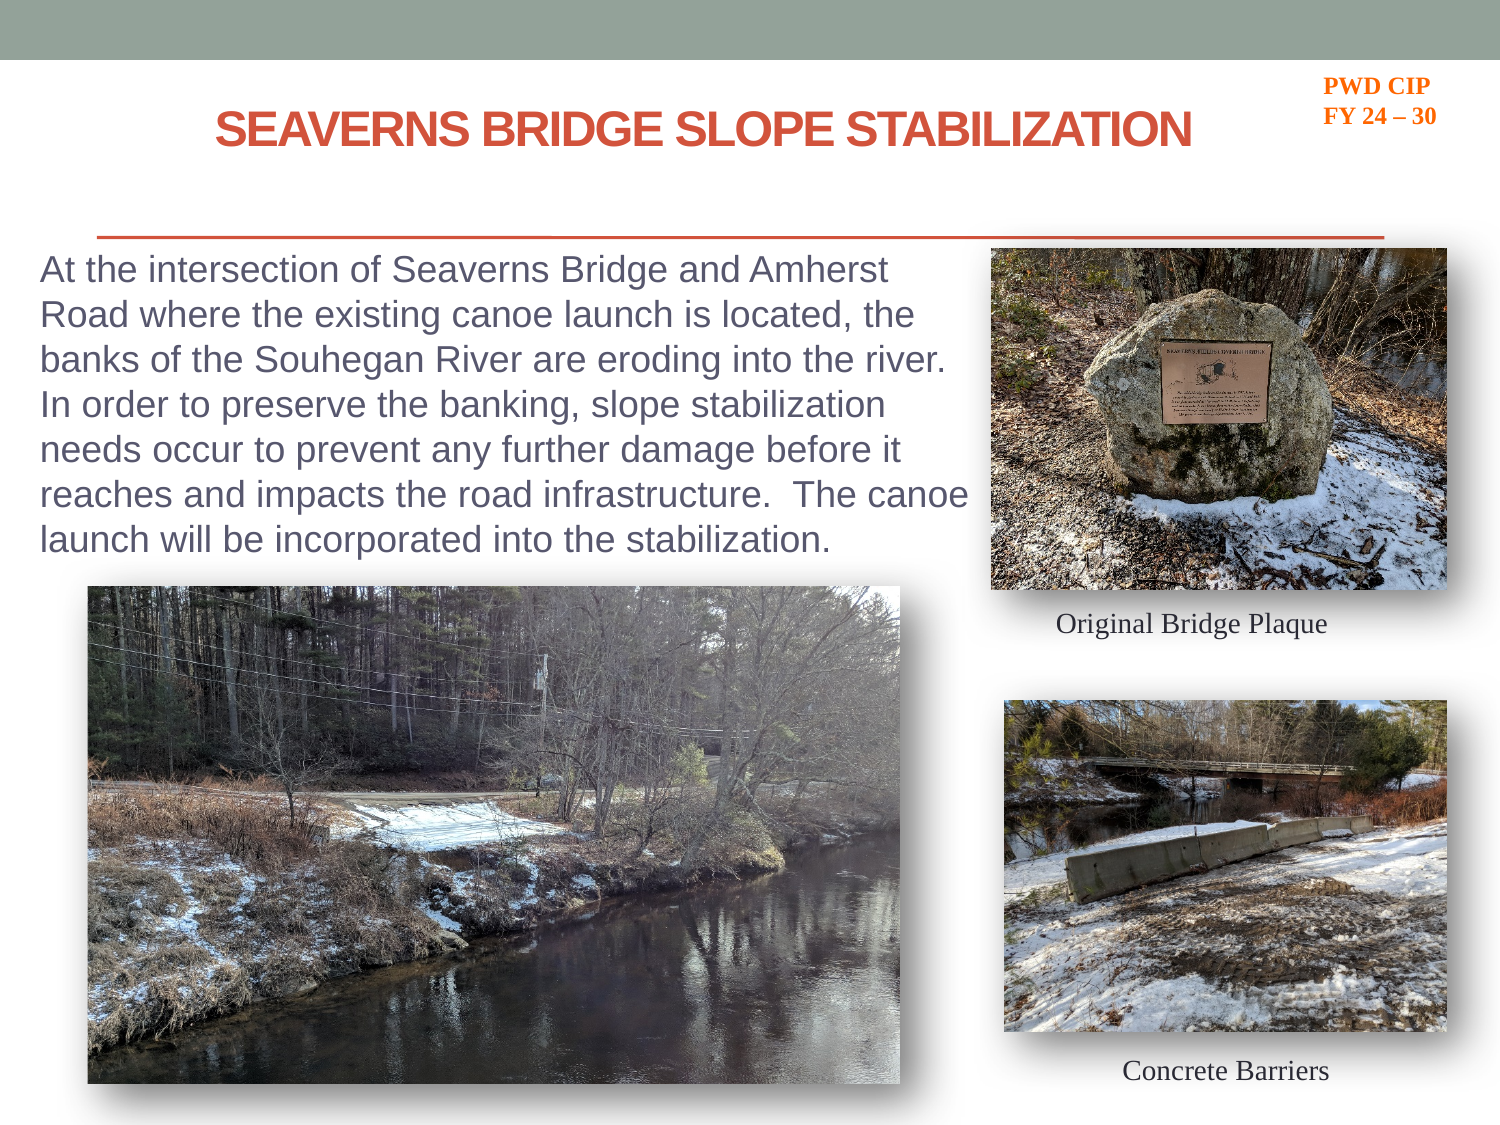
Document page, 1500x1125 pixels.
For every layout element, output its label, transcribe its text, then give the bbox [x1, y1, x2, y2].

subtitle At the intersection of Seaverns Bridge and Amherst Road where the existing canoe launch is located, the banks of the Souhegan River are eroding into the river. In order to preserve the banking, slope stabilization needs occur to prevent any further damage before it reaches and impacts the road infrastructure. The canoe launch will be incorporated into the stabilization. [24, 237, 988, 563]
text_box Original Bridge Plaque [1041, 598, 1351, 648]
picture [1004, 700, 1447, 1032]
picture [87, 585, 901, 1084]
text_box PWD CIP FY 24 – 30 [1308, 62, 1459, 138]
picture [991, 248, 1447, 590]
text_box Concrete Barriers [1040, 1044, 1412, 1094]
title Seaverns bridge slope stabilization [150, 73, 1259, 164]
